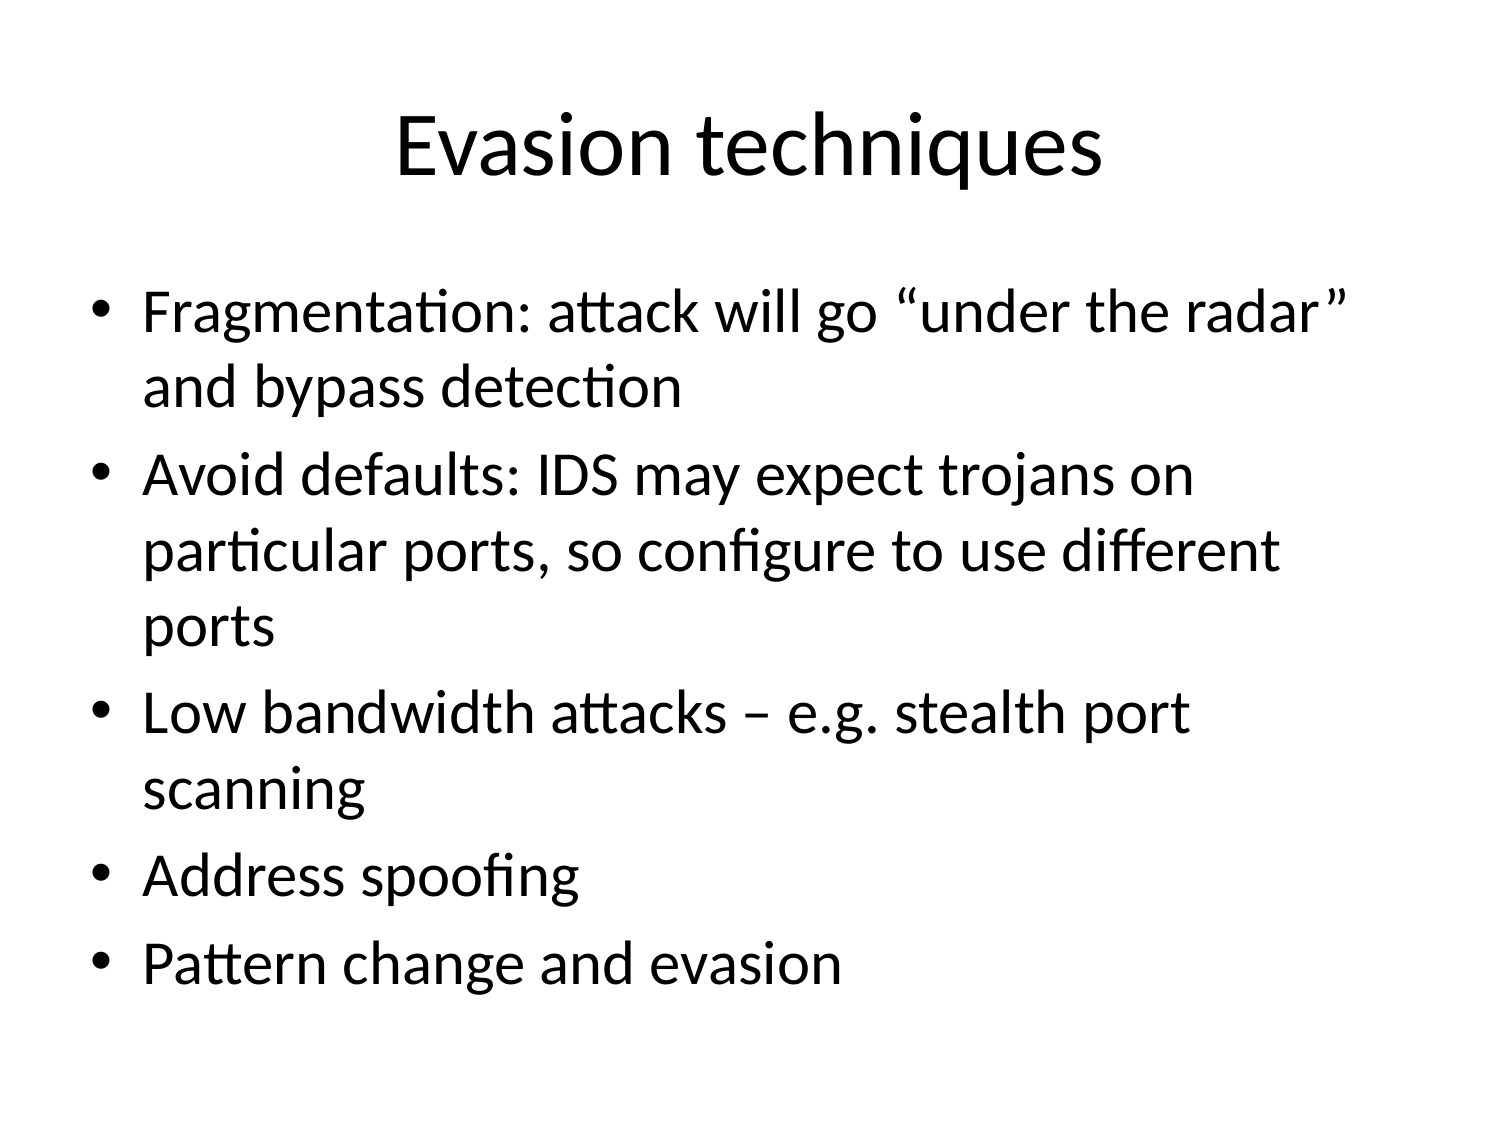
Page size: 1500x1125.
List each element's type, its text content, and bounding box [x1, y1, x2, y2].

title Evasion techniques [75, 45, 1425, 233]
list Fragmentation: attack will go “under the radar” and bypass detection Avoid defaults: IDS may expect trojans on particular ports, so configure to use different ports Low bandwidth attacks – e.g. stealth port scanning Address spoofing Pattern change and evasion [75, 262, 1425, 1005]
